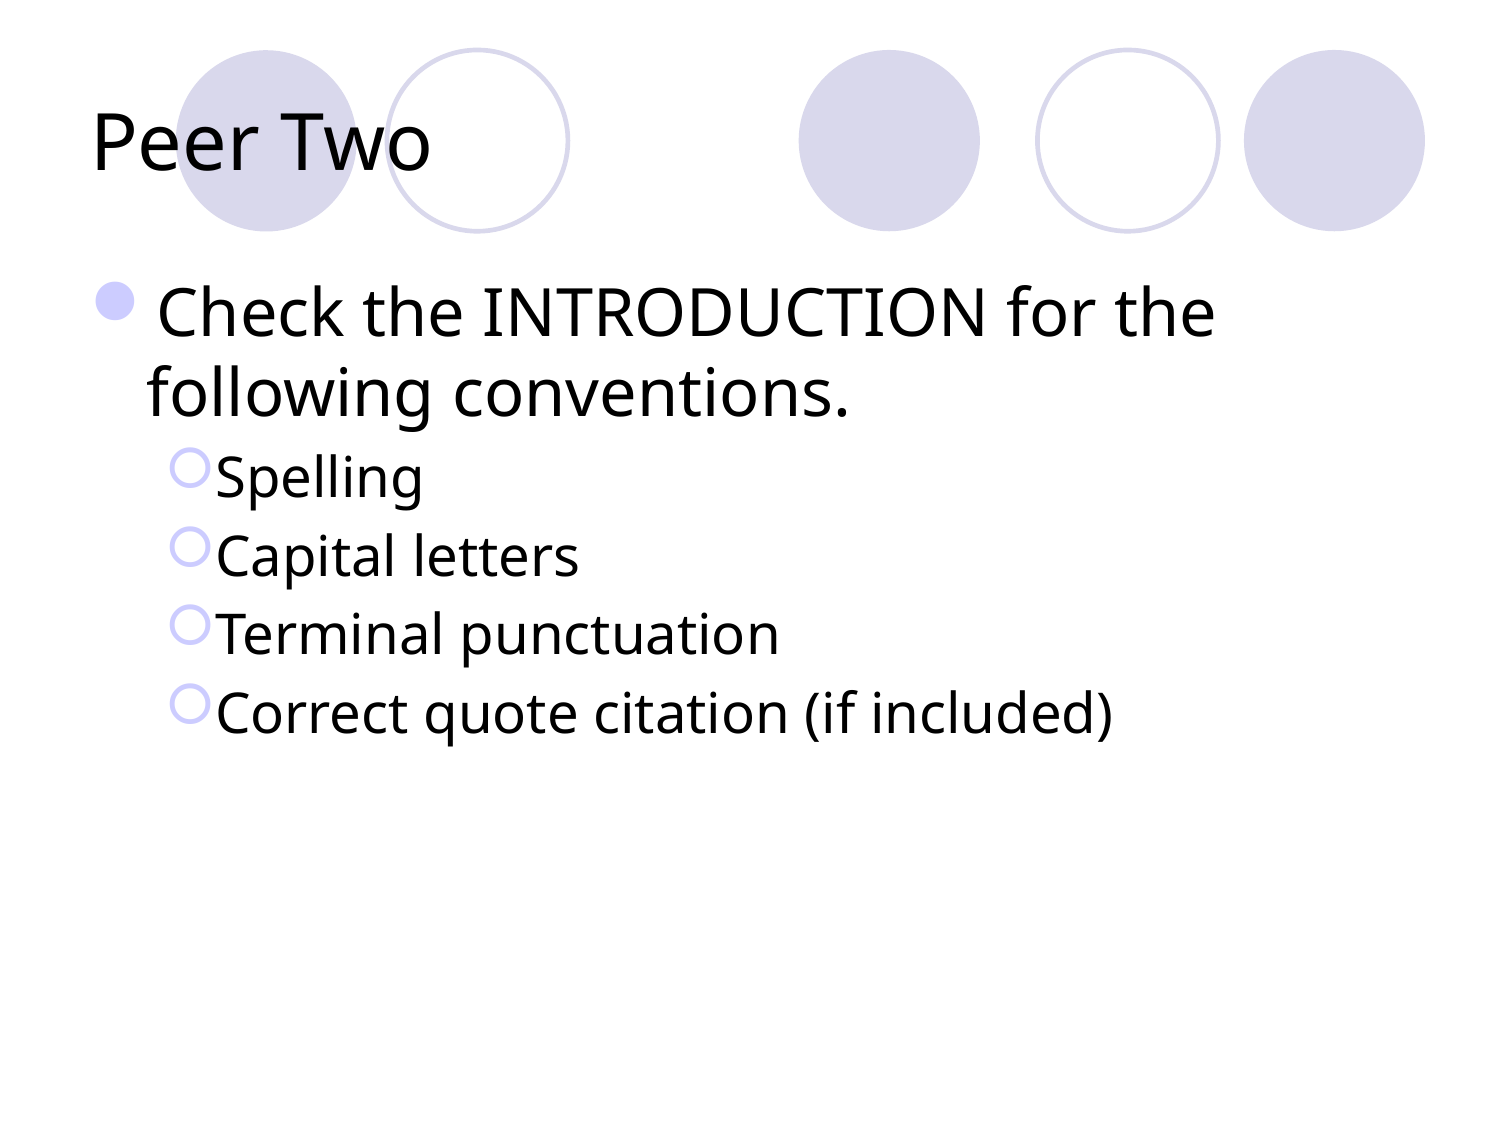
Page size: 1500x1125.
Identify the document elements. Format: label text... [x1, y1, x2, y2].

list Check the INTRODUCTION for the following conventions. Spelling Capital letters Terminal punctuation Correct quote citation (if included) [74, 262, 1426, 1006]
title Peer Two [74, 44, 1426, 233]
